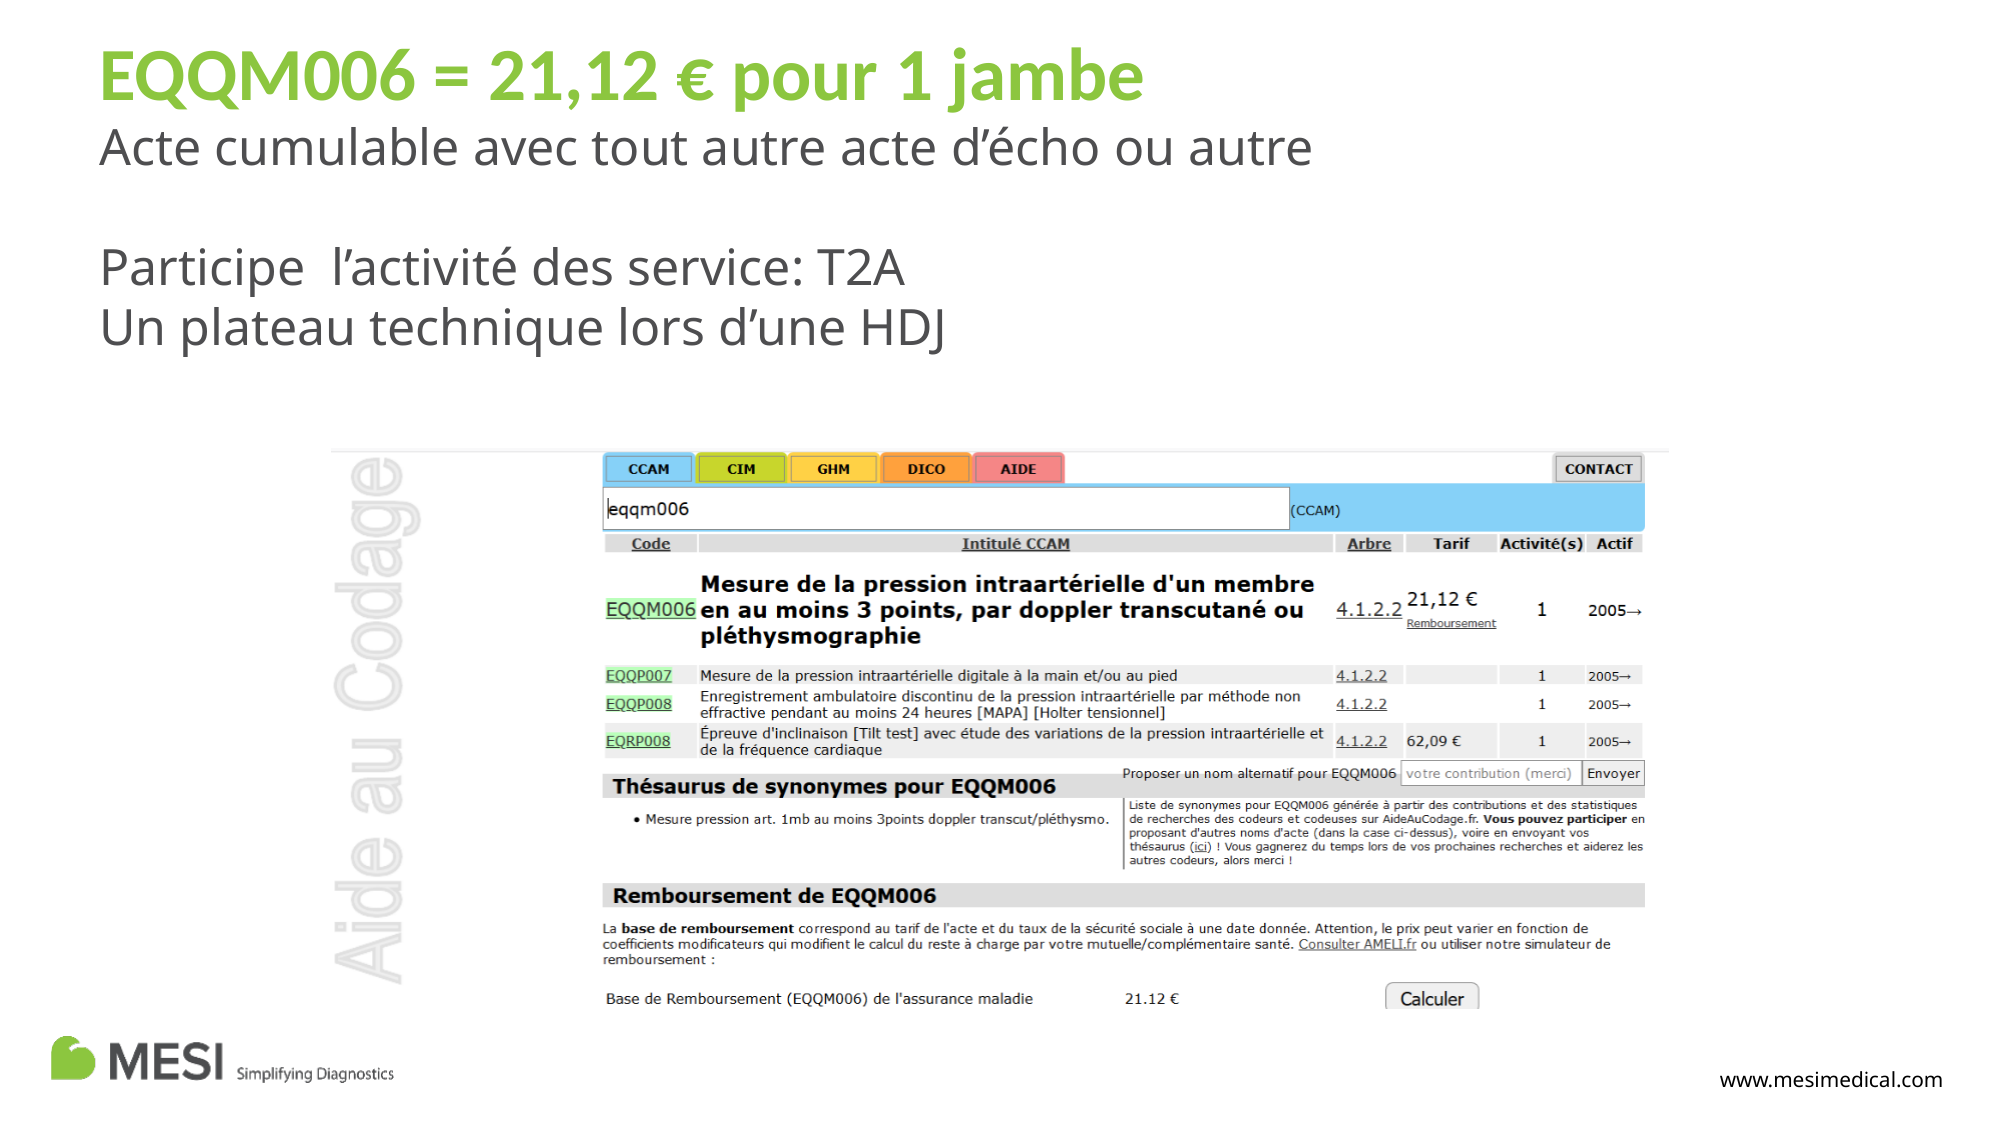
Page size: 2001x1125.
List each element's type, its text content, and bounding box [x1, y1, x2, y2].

picture [330, 448, 1669, 1009]
picture [48, 1034, 396, 1085]
text_box EQQM006 = 21,12 € pour 1 jambe Acte cumulable avec tout autre acte d’écho ou autre Participe l’activité des service: T2A Un plateau technique lors d’une HDJ [84, 18, 1716, 364]
